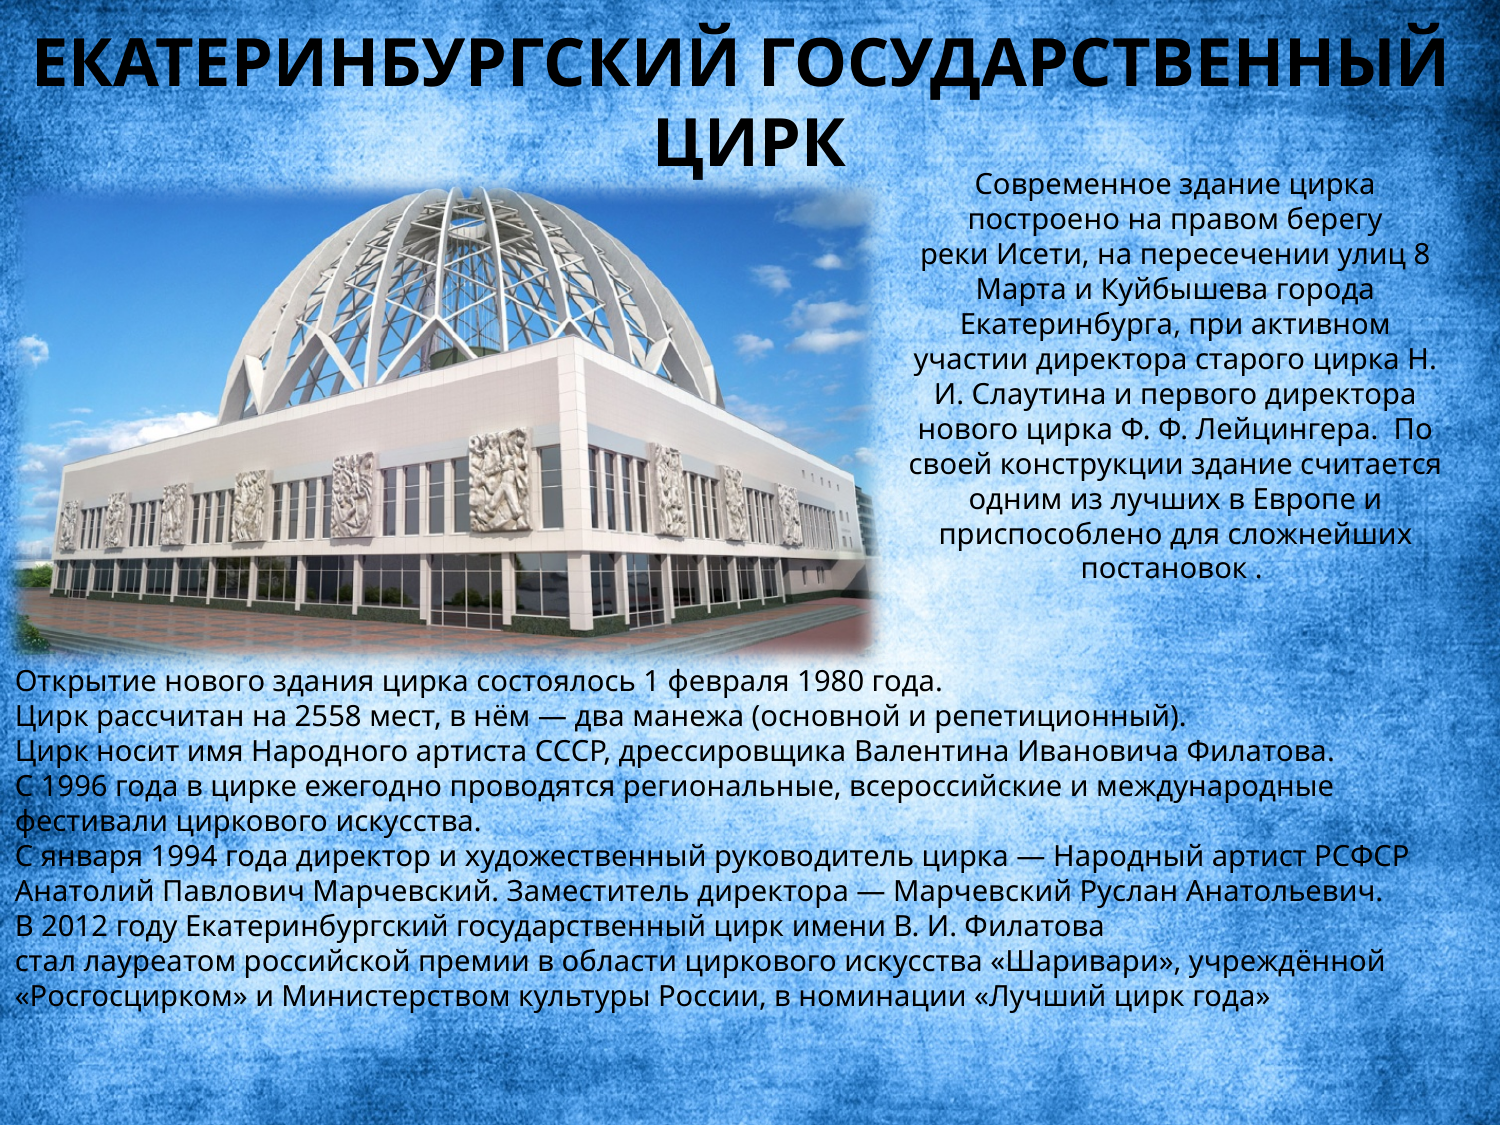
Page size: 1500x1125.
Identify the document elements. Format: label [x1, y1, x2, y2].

picture [0, 0, 1500, 1125]
list [0, 171, 888, 672]
